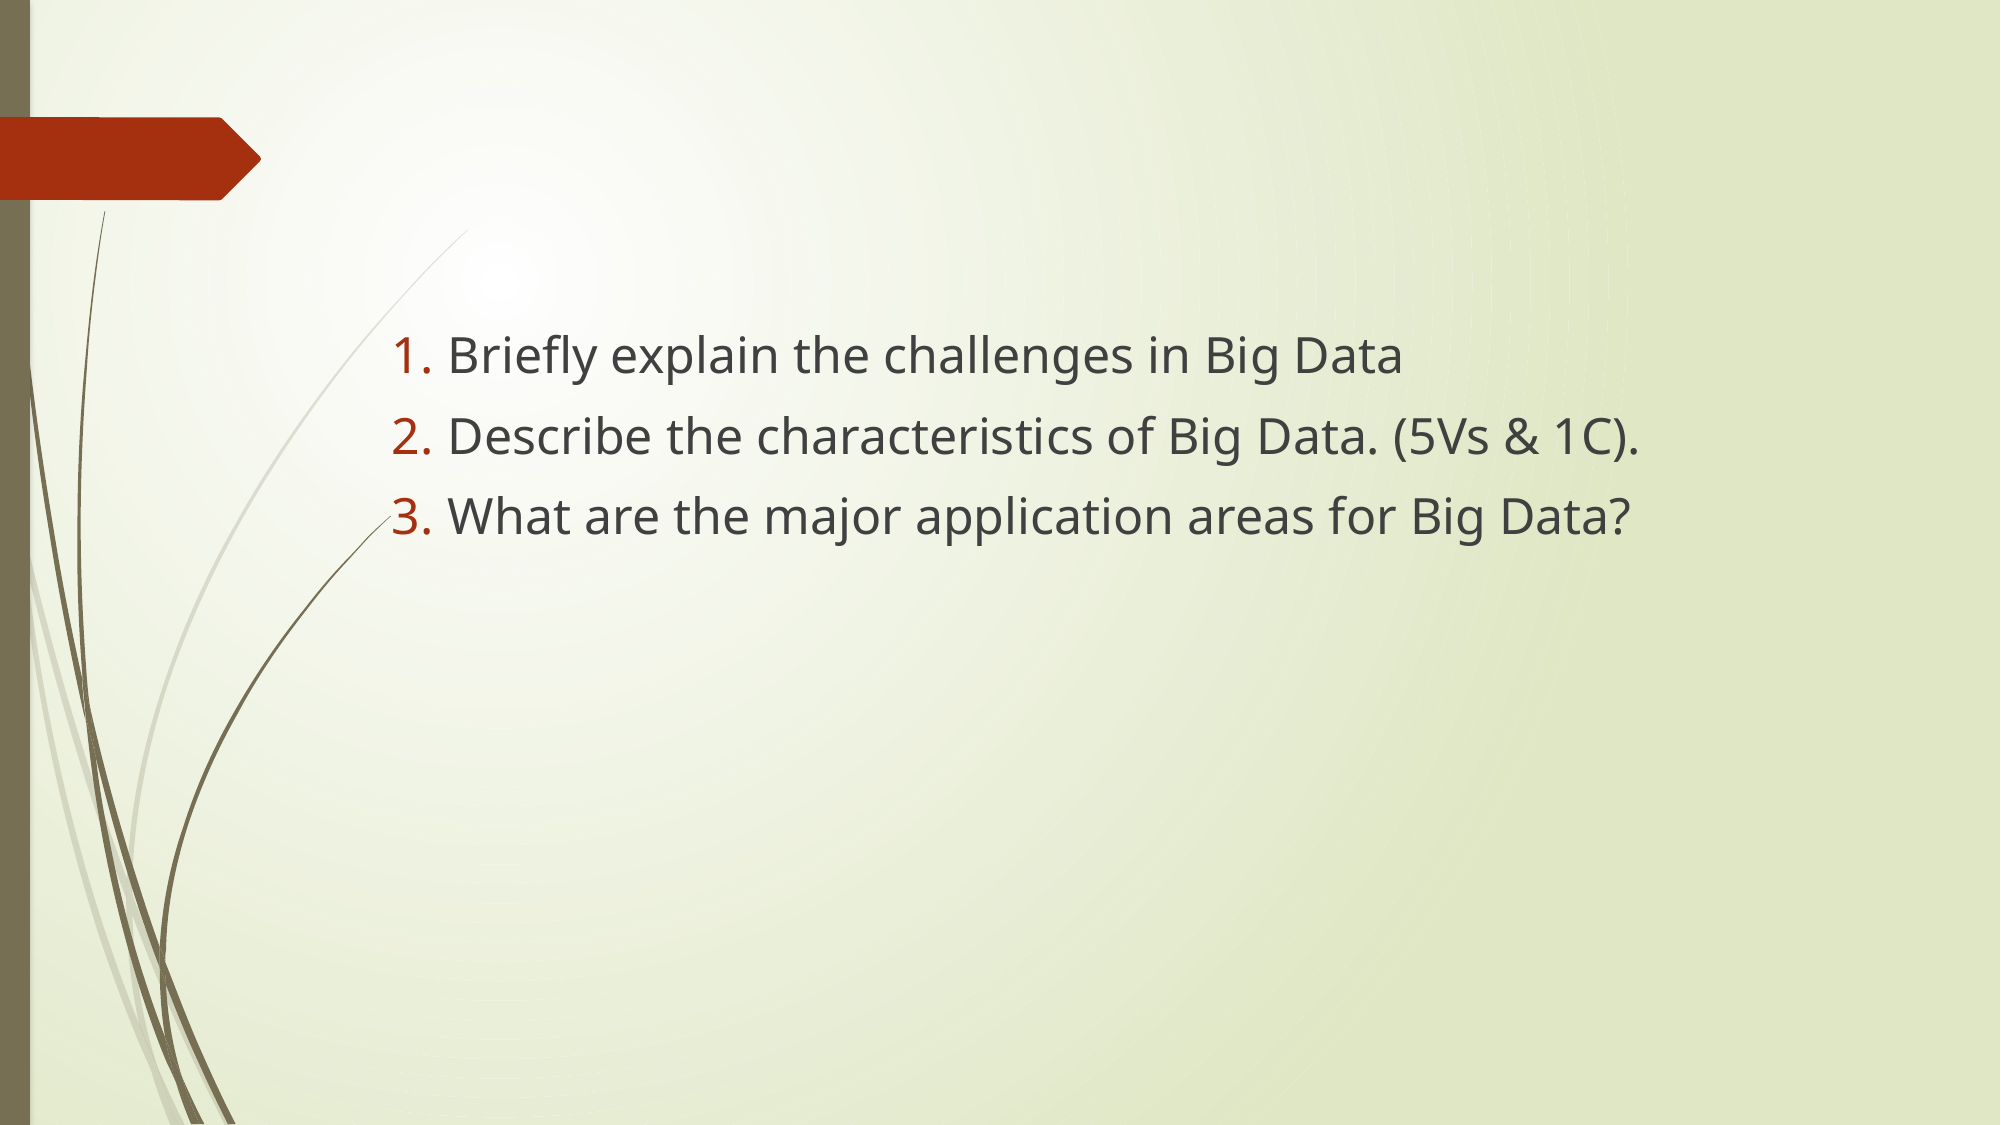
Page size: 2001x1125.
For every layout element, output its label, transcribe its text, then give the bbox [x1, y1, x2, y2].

list Briefly explain the challenges in Big Data Describe the characteristics of Big Data. (5Vs & 1C). What are the major application areas for Big Data? [376, 249, 1839, 870]
